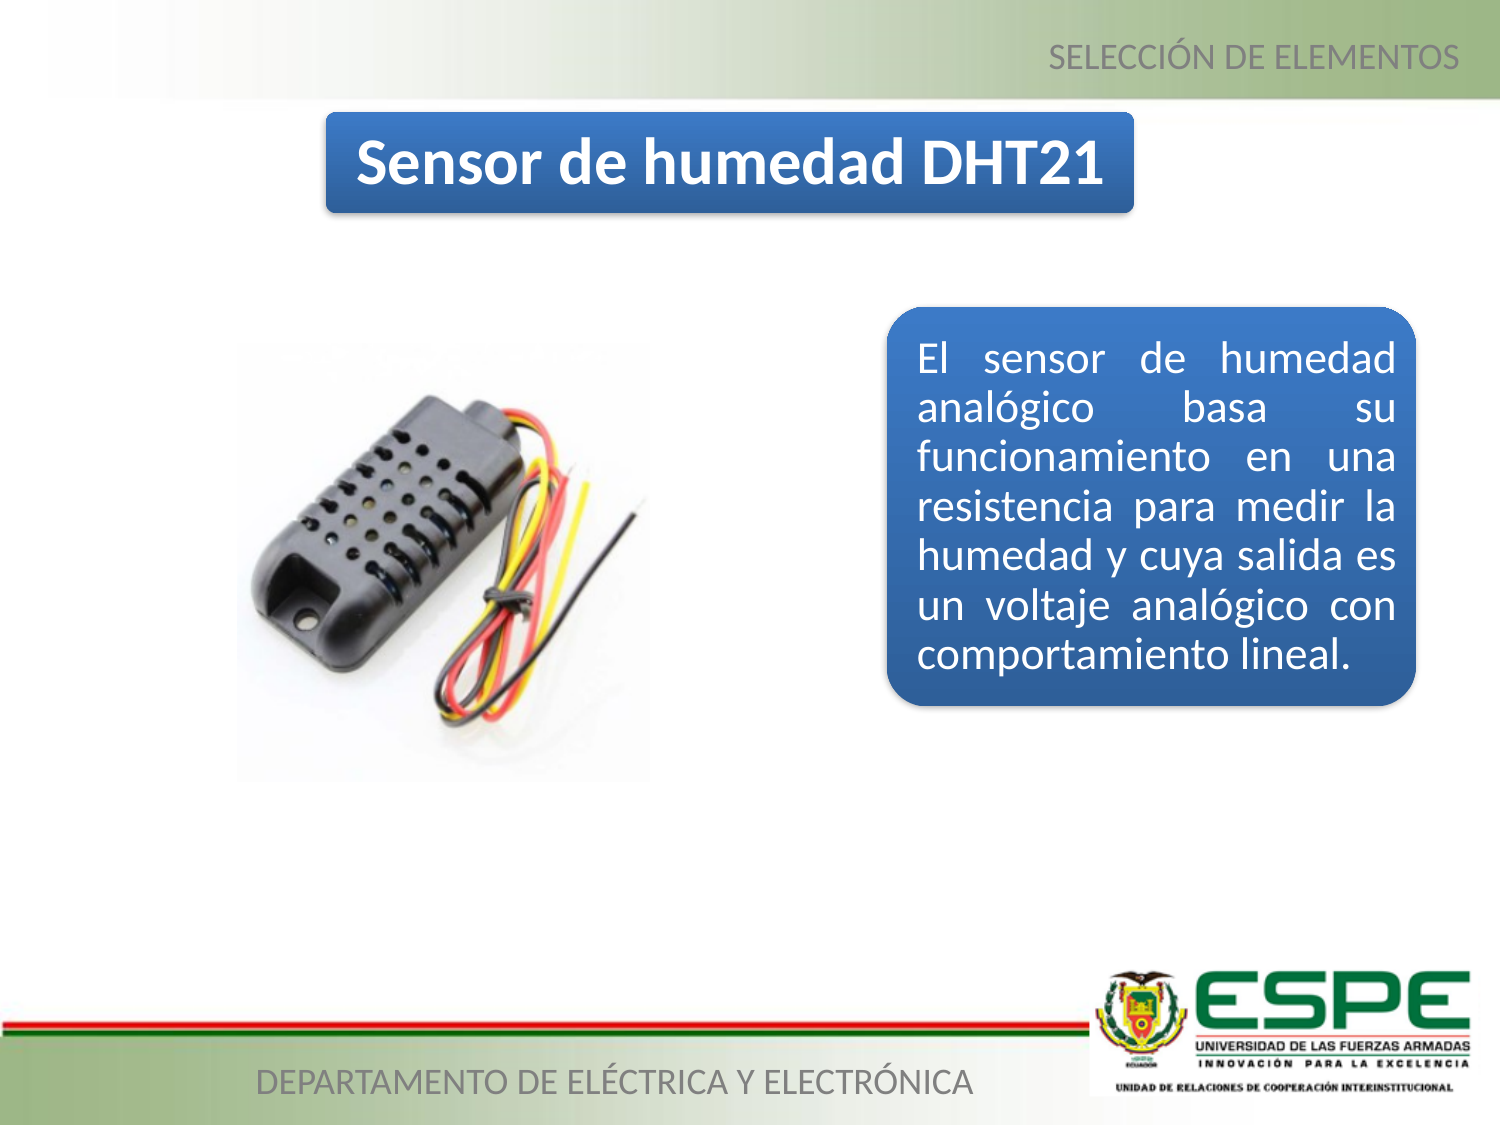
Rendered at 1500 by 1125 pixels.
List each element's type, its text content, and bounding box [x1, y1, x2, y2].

text_box SELECCIÓN DE ELEMENTOS [724, 24, 1475, 85]
picture [0, 0, 1500, 1125]
text_box DEPARTAMENTO DE ELÉCTRICA Y ELECTRÓNICA [127, 1049, 1103, 1110]
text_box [74, 112, 1426, 951]
